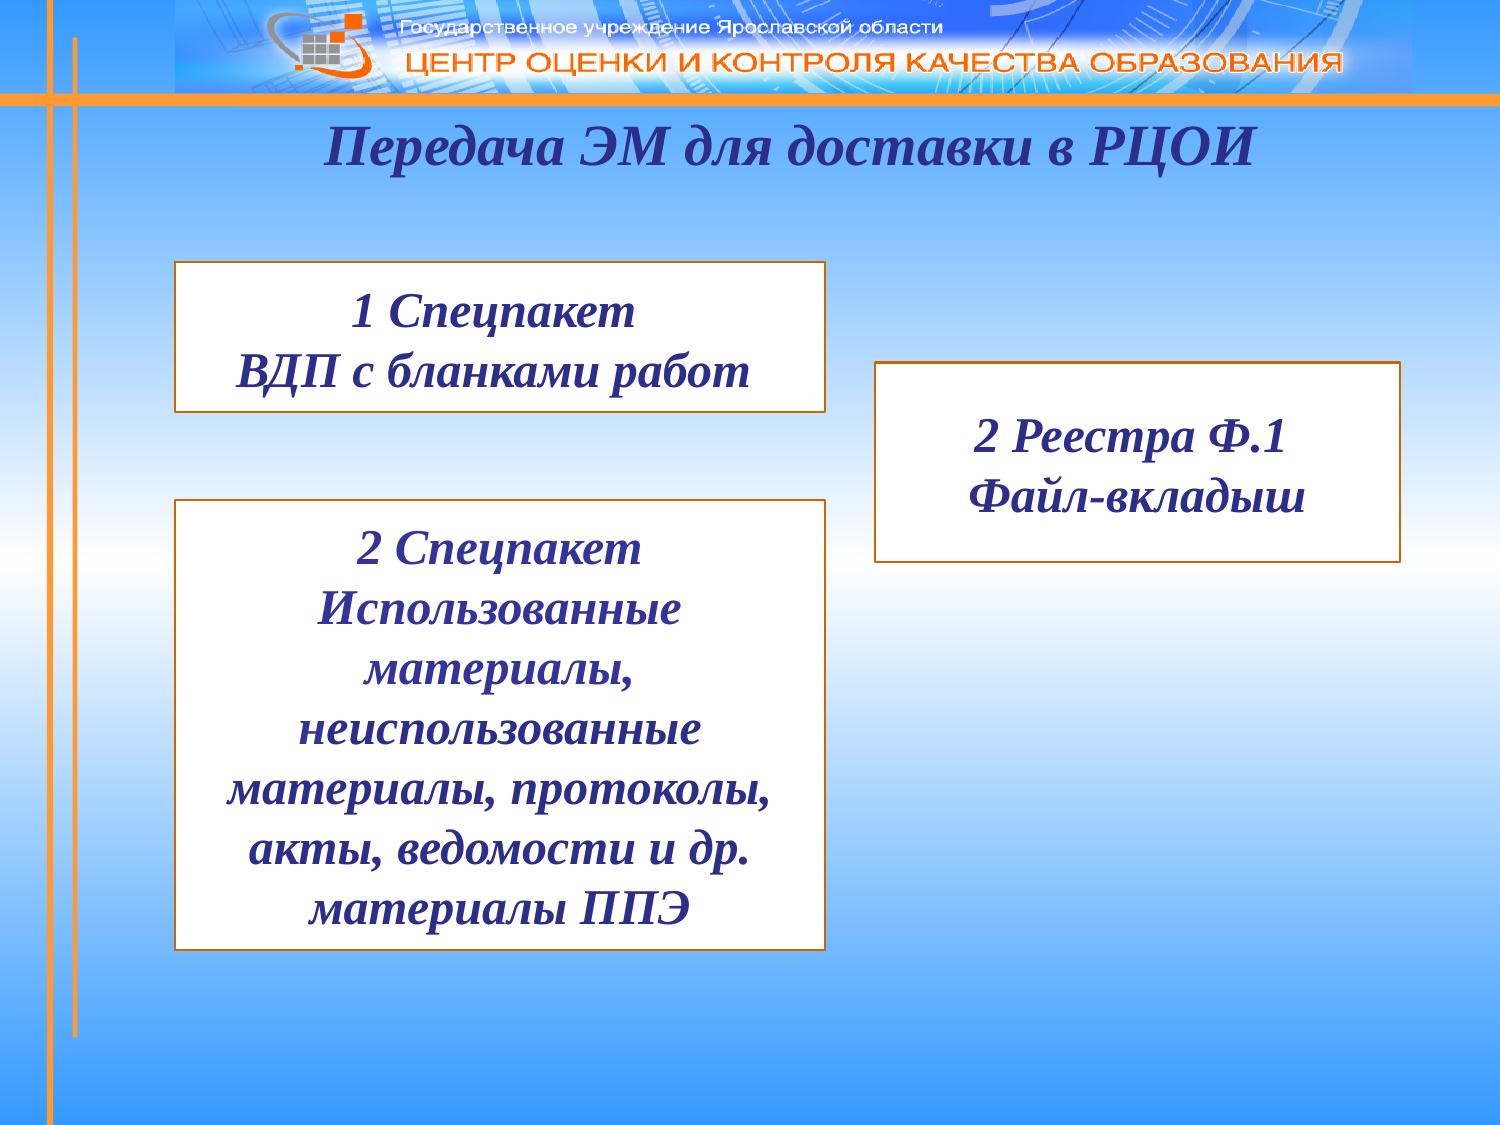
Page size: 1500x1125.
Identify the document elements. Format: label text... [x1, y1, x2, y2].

text_box 2 Реестра Ф.1 Файл-вкладыш [874, 362, 1400, 563]
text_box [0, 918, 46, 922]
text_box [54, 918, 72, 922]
picture [174, 0, 1413, 93]
text_box 1 Спецпакет ВДП с бланками работ [174, 262, 825, 413]
text_box 2 Спецпакет Использованные материалы, неиспользованные материалы, протоколы, акты, ведомости и др. материалы ППЭ [174, 499, 825, 950]
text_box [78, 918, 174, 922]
text_box Неиспользованные ДБО №2 файл-вкладыш, ППЭ-11-01 [825, 918, 1500, 922]
text_box Передача ЭМ для доставки в РЦОИ [112, 99, 1484, 185]
